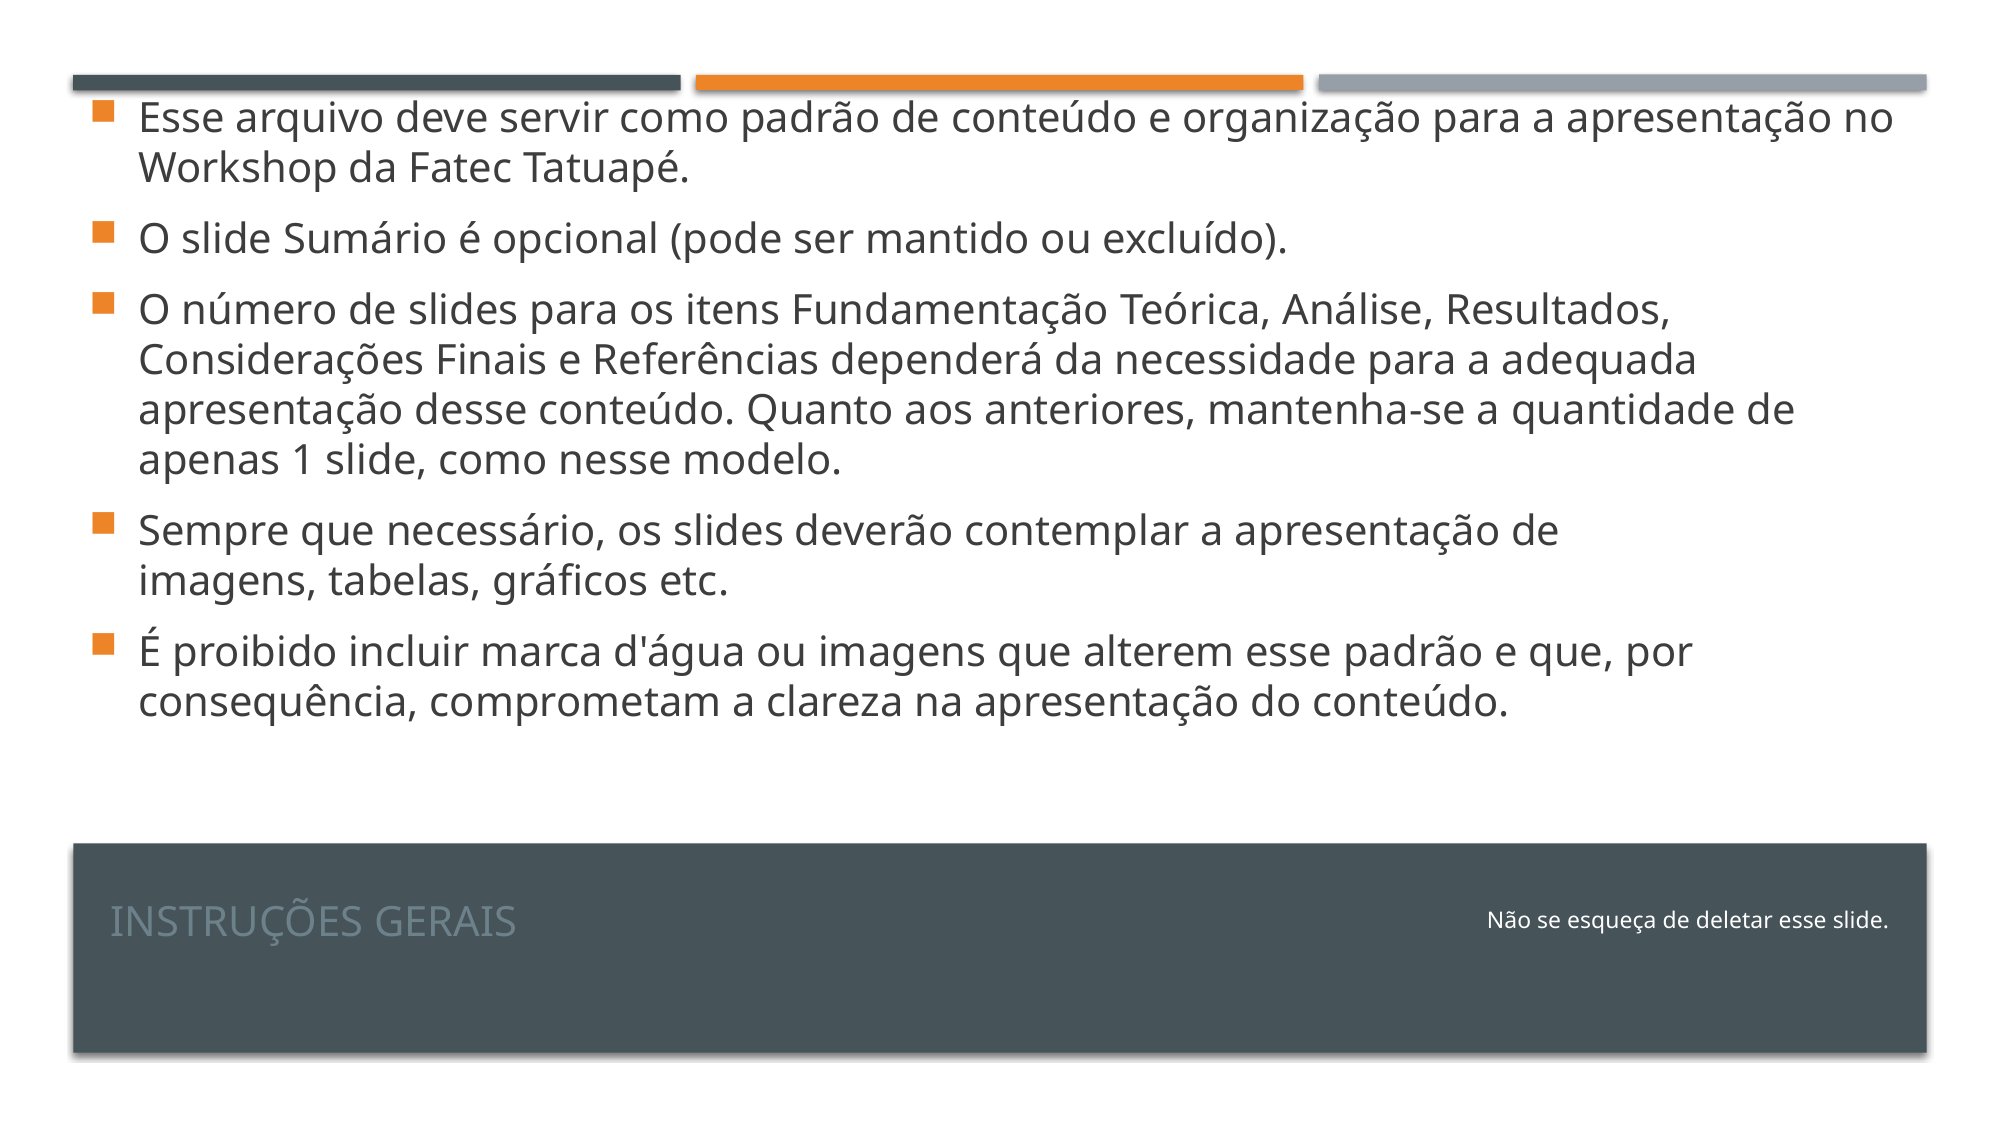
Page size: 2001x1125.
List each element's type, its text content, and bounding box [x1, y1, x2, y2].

title Instruções gerais [95, 863, 901, 977]
list Esse arquivo deve servir como padrão de conteúdo e organização para a apresentação no Workshop da Fatec Tatuapé. O slide Sumário é opcional (pode ser mantido ou excluído). O número de slides para os itens Fundamentação Teórica, Análise, Resultados, Considerações Finais e Referências dependerá da necessidade para a adequada apresentação desse conteúdo. Quanto aos anteriores, mantenha-se a quantidade de apenas 1 slide, como nesse modelo. Sempre que necessário, os slides deverão contemplar a apresentação de imagens, tabelas, gráficos etc. É proibido incluir marca d'água ou imagens que alterem esse padrão e que, por consequência, comprometam a clareza na apresentação do conteúdo. [73, 98, 1926, 789]
list Não se esqueça de deletar esse slide. [941, 863, 1905, 977]
